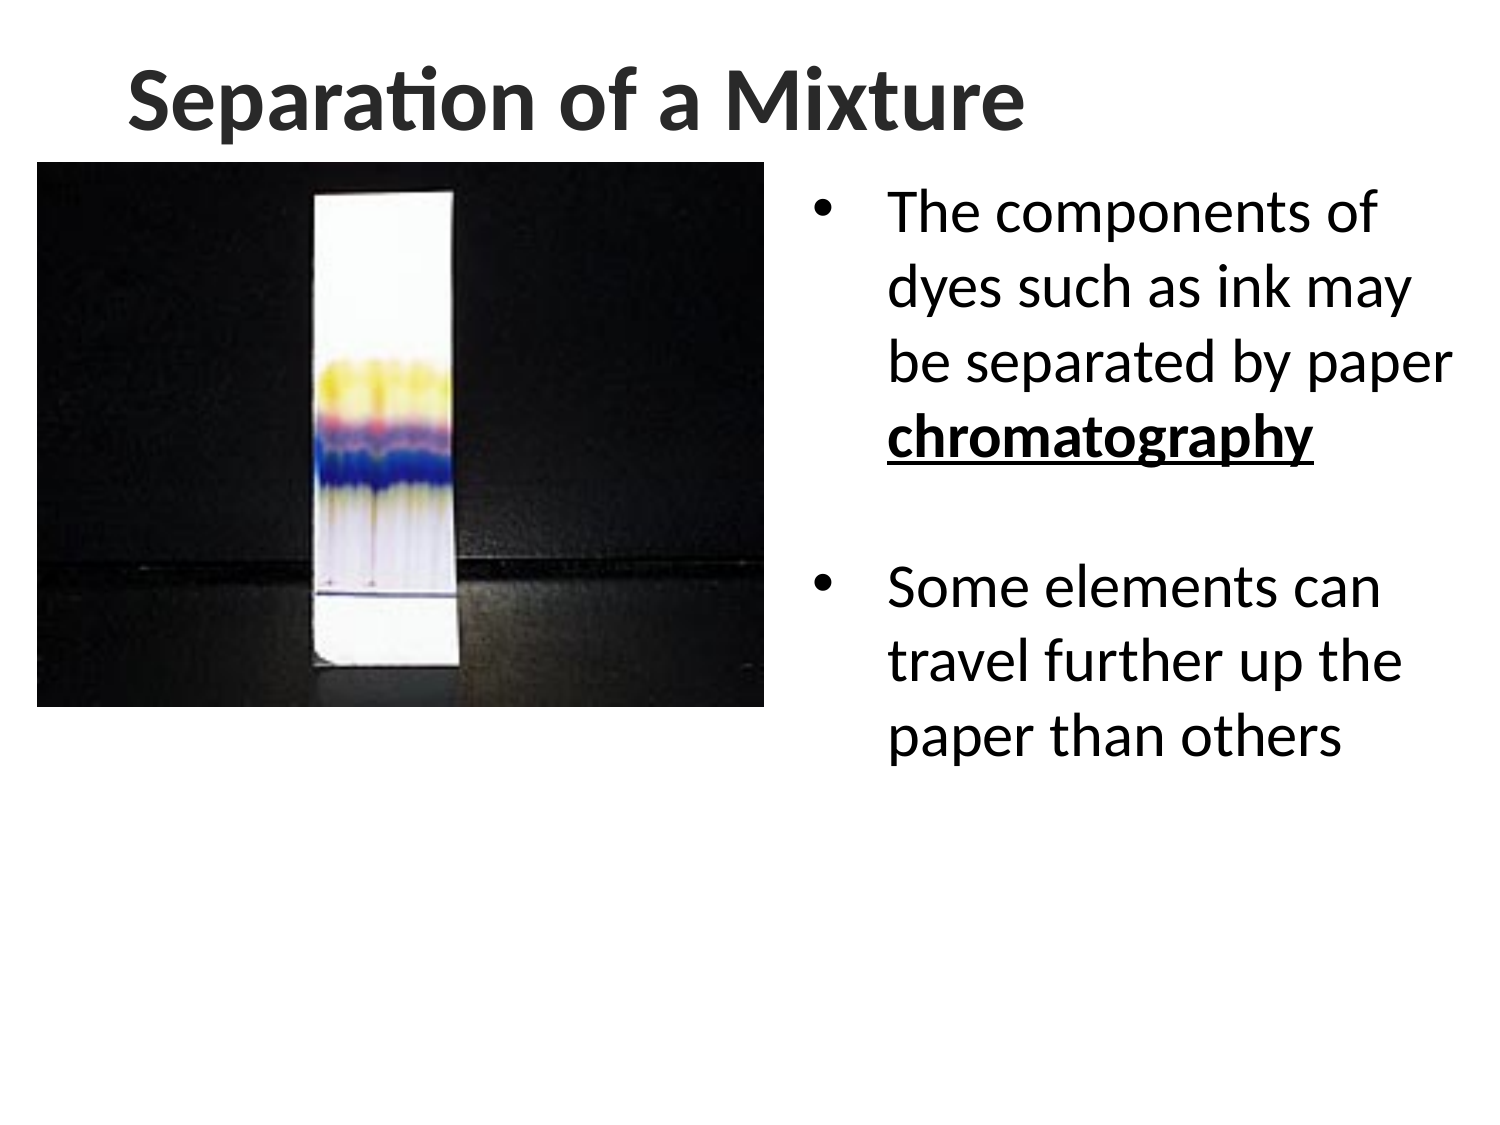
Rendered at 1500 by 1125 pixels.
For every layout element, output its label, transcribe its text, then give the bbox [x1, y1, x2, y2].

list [37, 162, 764, 708]
text_box The components of dyes such as ink may be separated by paper chromatography Some elements can travel further up the paper than others [797, 162, 1478, 777]
title Separation of a Mixture [112, 0, 1388, 188]
